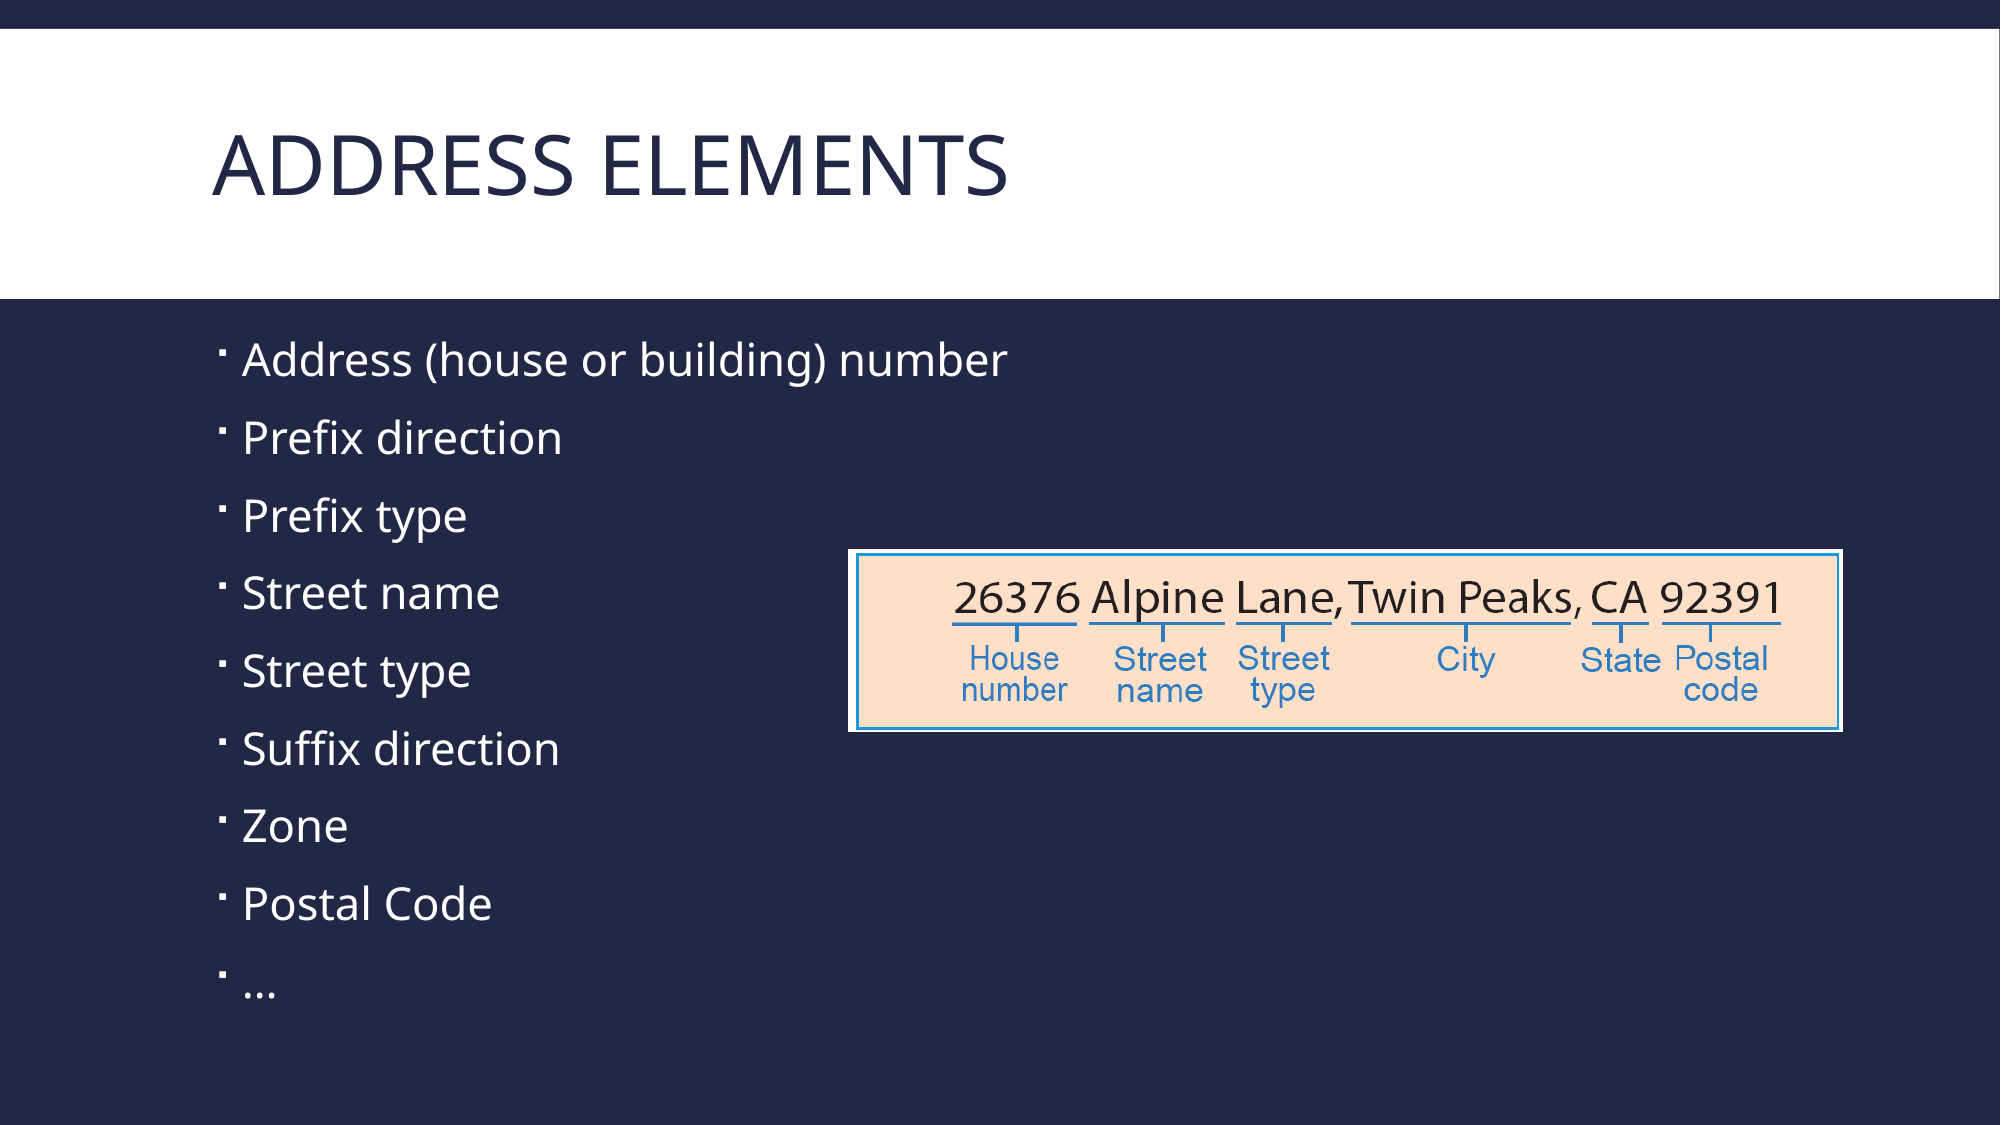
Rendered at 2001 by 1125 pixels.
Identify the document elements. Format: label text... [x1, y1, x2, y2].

list Address (house or building) number Prefix direction Prefix type Street name Street type Suffix direction Zone Postal Code … [197, 329, 1803, 1020]
picture [848, 549, 1843, 733]
title ADDRESS ELEMENTS [197, 46, 1803, 295]
